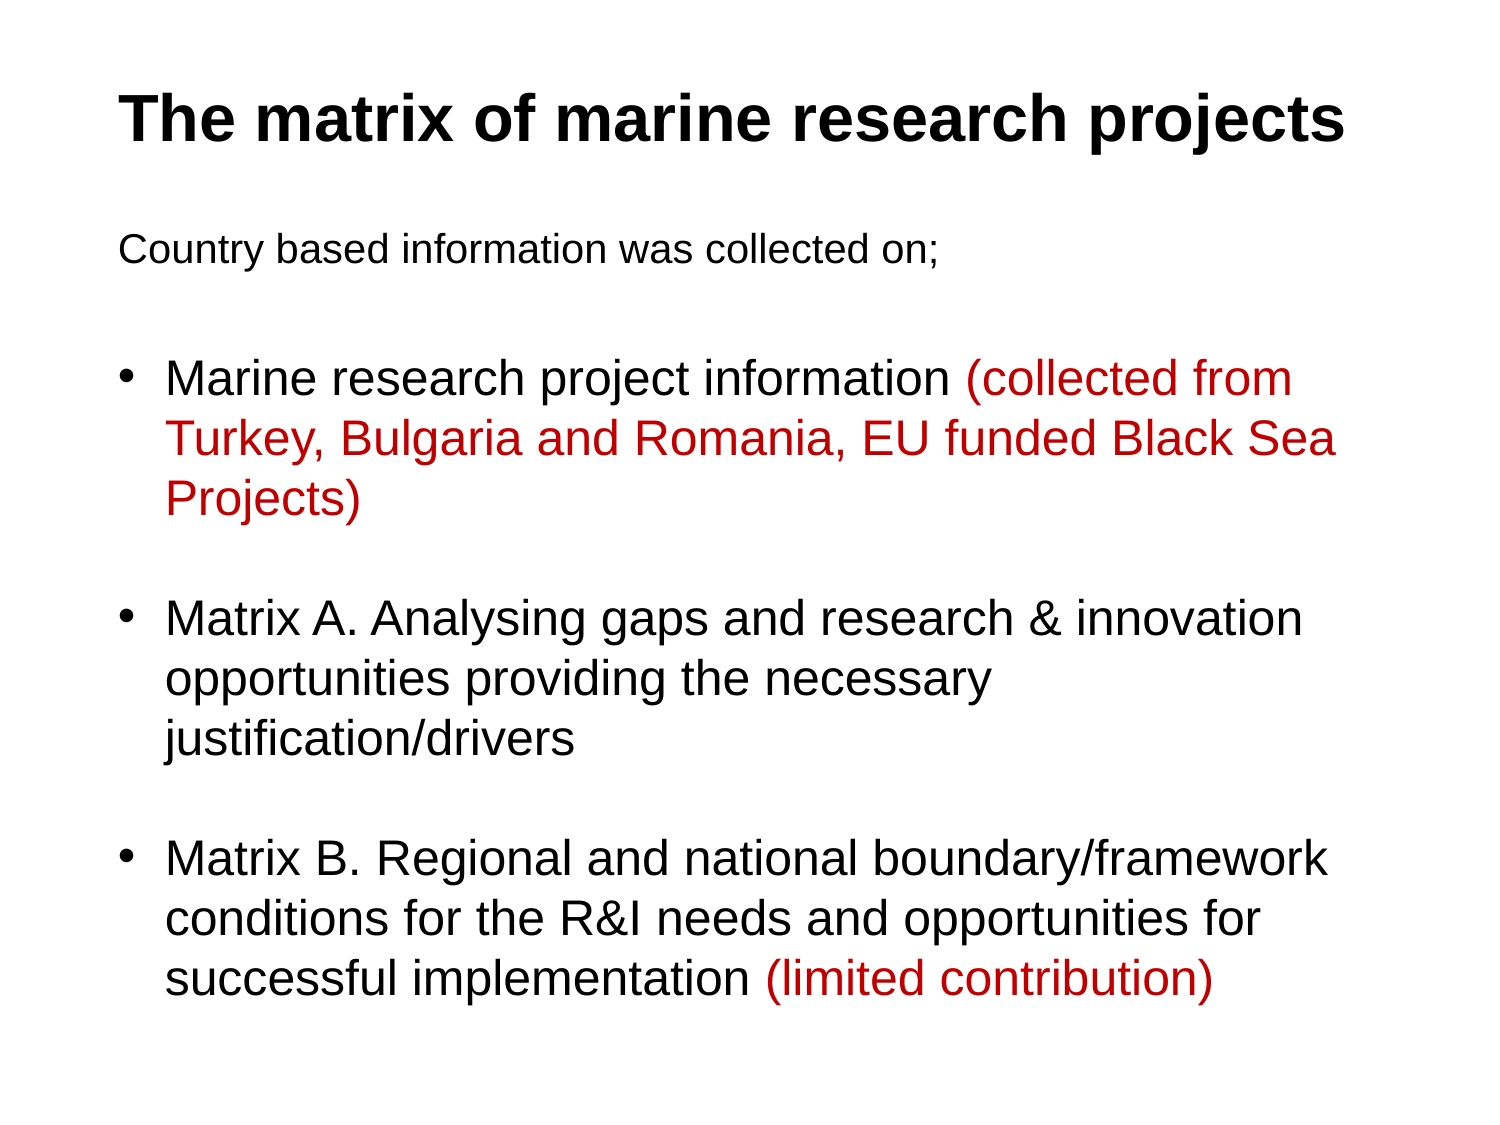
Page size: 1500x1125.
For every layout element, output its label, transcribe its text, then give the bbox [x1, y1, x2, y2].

text_box [72, 63, 1451, 1079]
title The matrix of marine research projects [103, 75, 1397, 164]
text_box Country based information was collected on; [103, 214, 989, 280]
text_box Marine research project information (collected from Turkey, Bulgaria and Romania, EU funded Black Sea Projects) Matrix A. Analysing gaps and research & innovation opportunities providing the necessary justification/drivers Matrix B. Regional and national boundary/framework conditions for the R&I needs and opportunities for successful implementation (limited contribution) [103, 337, 1360, 1013]
